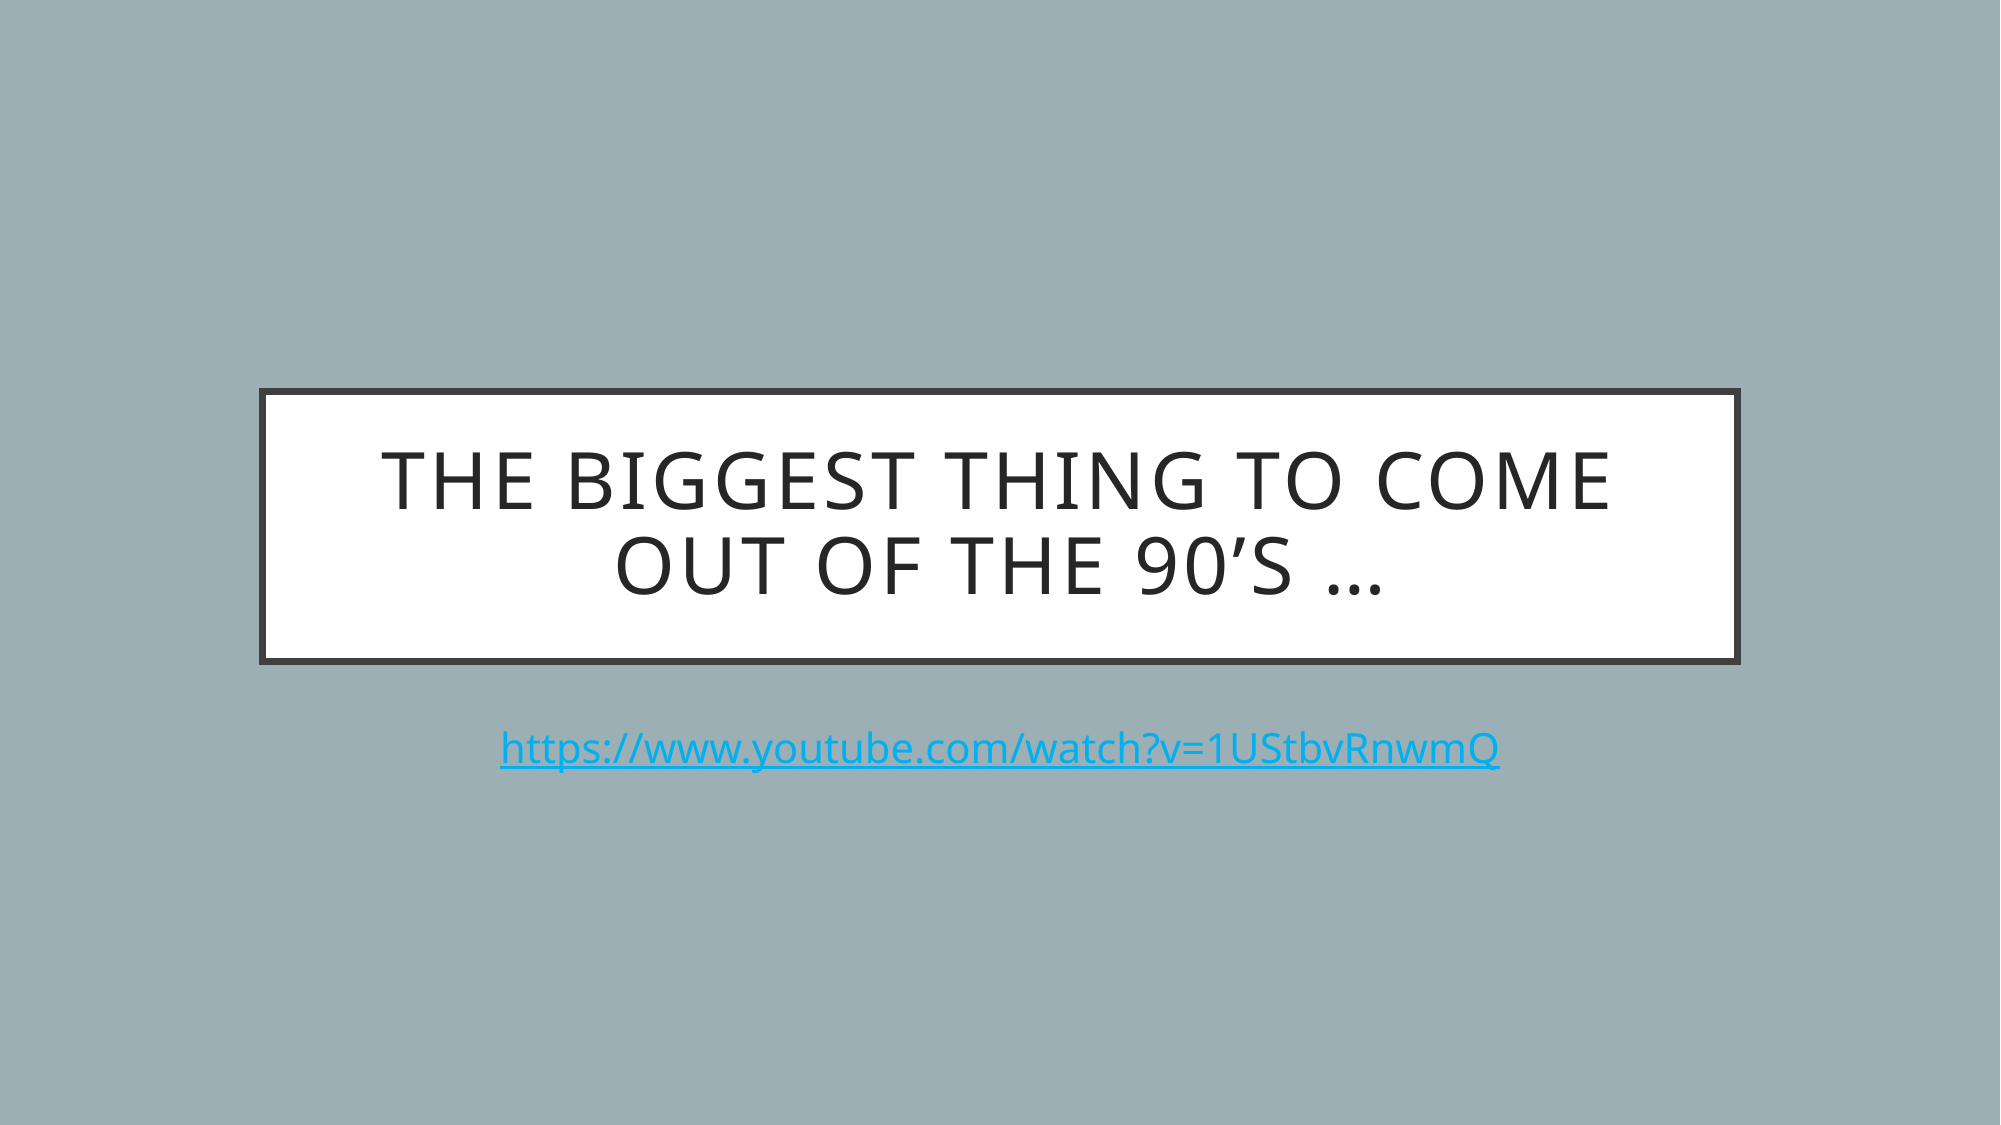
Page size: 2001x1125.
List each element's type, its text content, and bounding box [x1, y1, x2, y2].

subtitle https://www.youtube.com/watch?v=1UStbvRnwmQ [442, 713, 1558, 918]
title The biggest thing to come out of the 90’s … [259, 388, 1741, 665]
